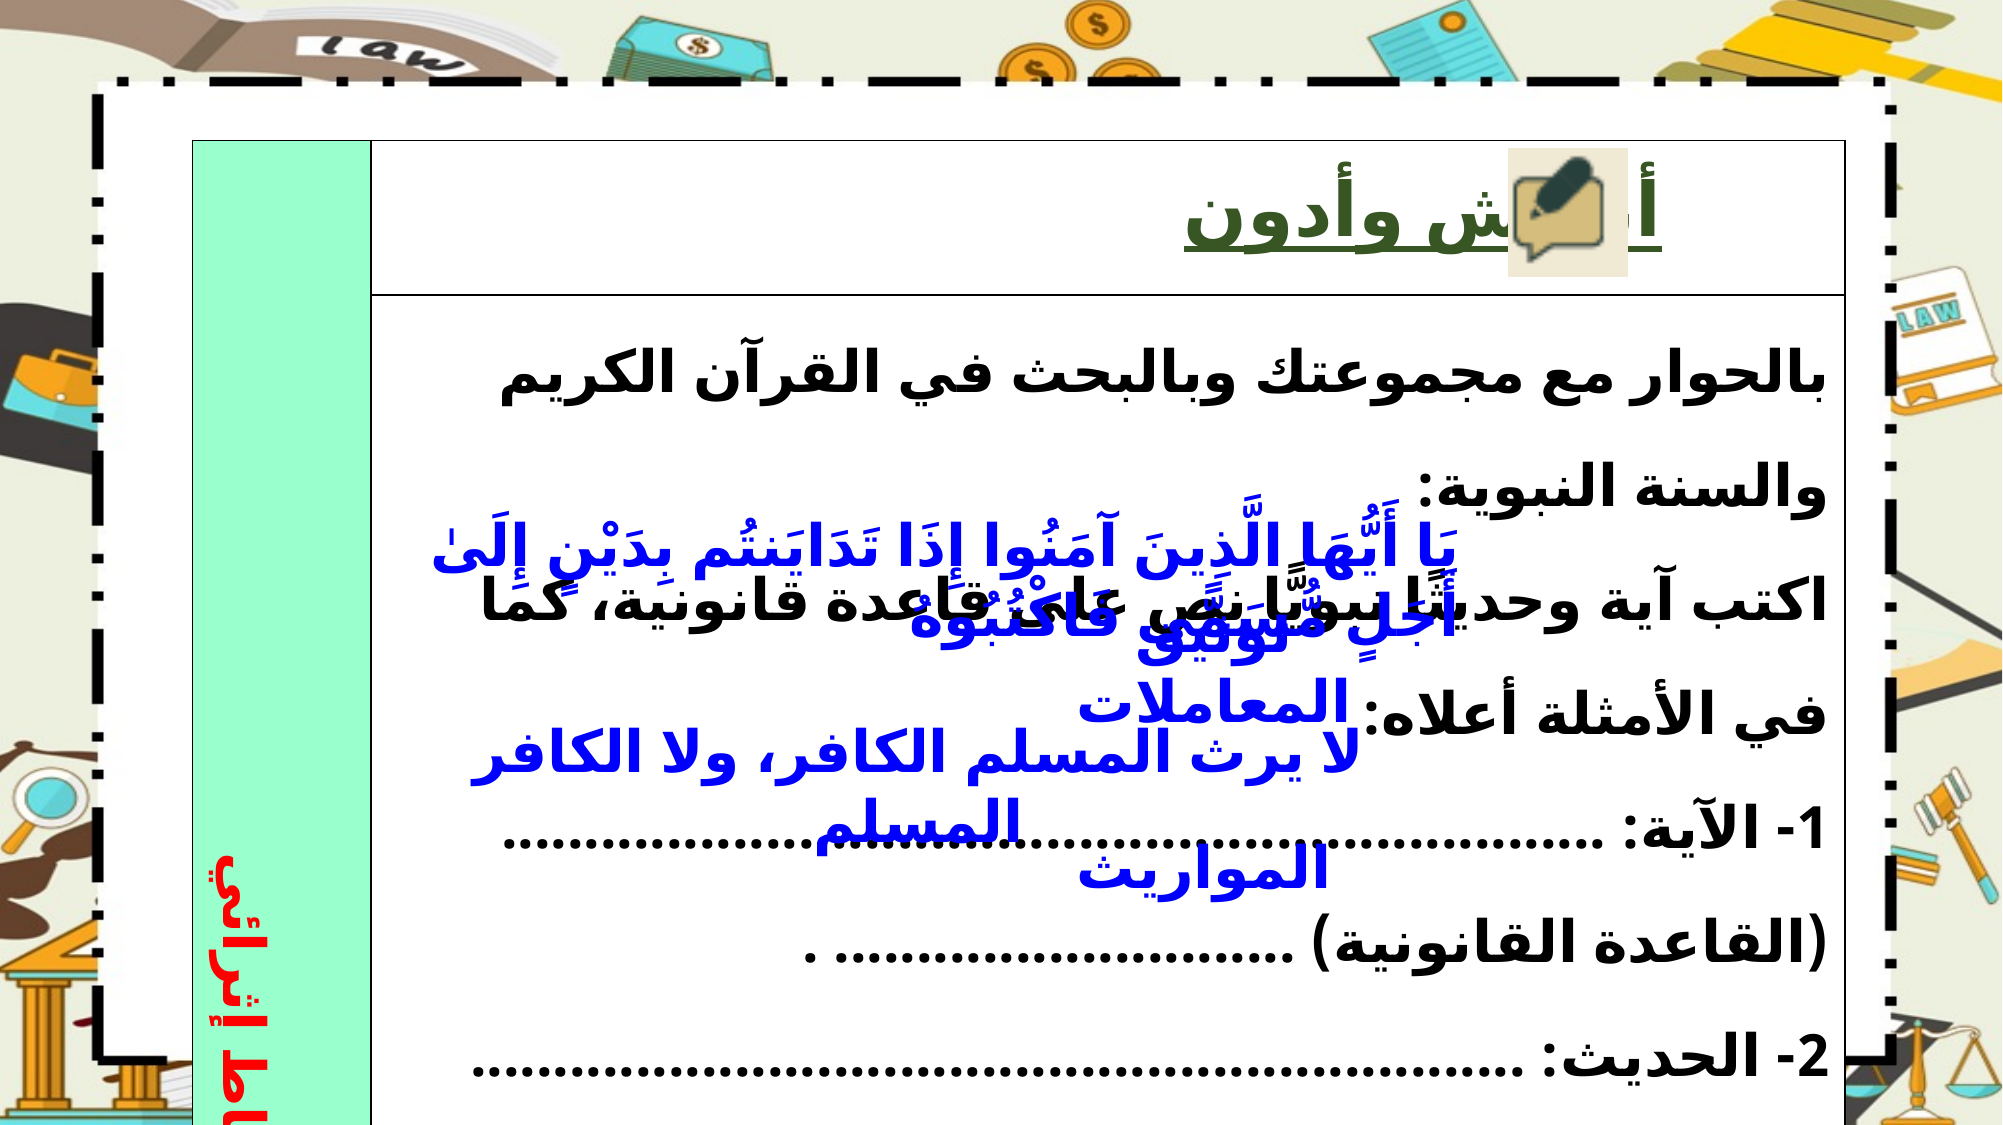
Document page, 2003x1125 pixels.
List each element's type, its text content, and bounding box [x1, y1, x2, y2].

table_cell بالحوار مع مجموعتك وبالبحث في القرآن الكريم والسنة النبوية: اكتب آية وحديثًا نبويًّا نص على قاعدة قانونية، كما في الأمثلة أعلاه: 1- الآية: ................................................................... (القاعدة القانونية) ............................ . 2- الحديث: ................................................................ (القاعدة القانونية) ............................ . [372, 296, 1844, 1125]
picture [1508, 148, 1628, 277]
table_header أناقش وأدون [372, 141, 1844, 294]
table_header نشاط إثرائي [193, 141, 370, 1125]
text_box لا يرث المسلم الكافر، ولا الكافر المسلم [433, 707, 1404, 862]
text_box المواريث [990, 822, 1417, 908]
picture [0, 0, 2003, 1125]
text_box يَا أَيُّهَا الَّذِينَ آمَنُوا إِذَا تَدَايَنتُم بِدَيْنٍ إِلَىٰ أَجَلٍ مُّسَمًّى فَاكْتُبُوهُ [351, 500, 1475, 656]
text_box توثيق المعاملات [1001, 586, 1427, 742]
